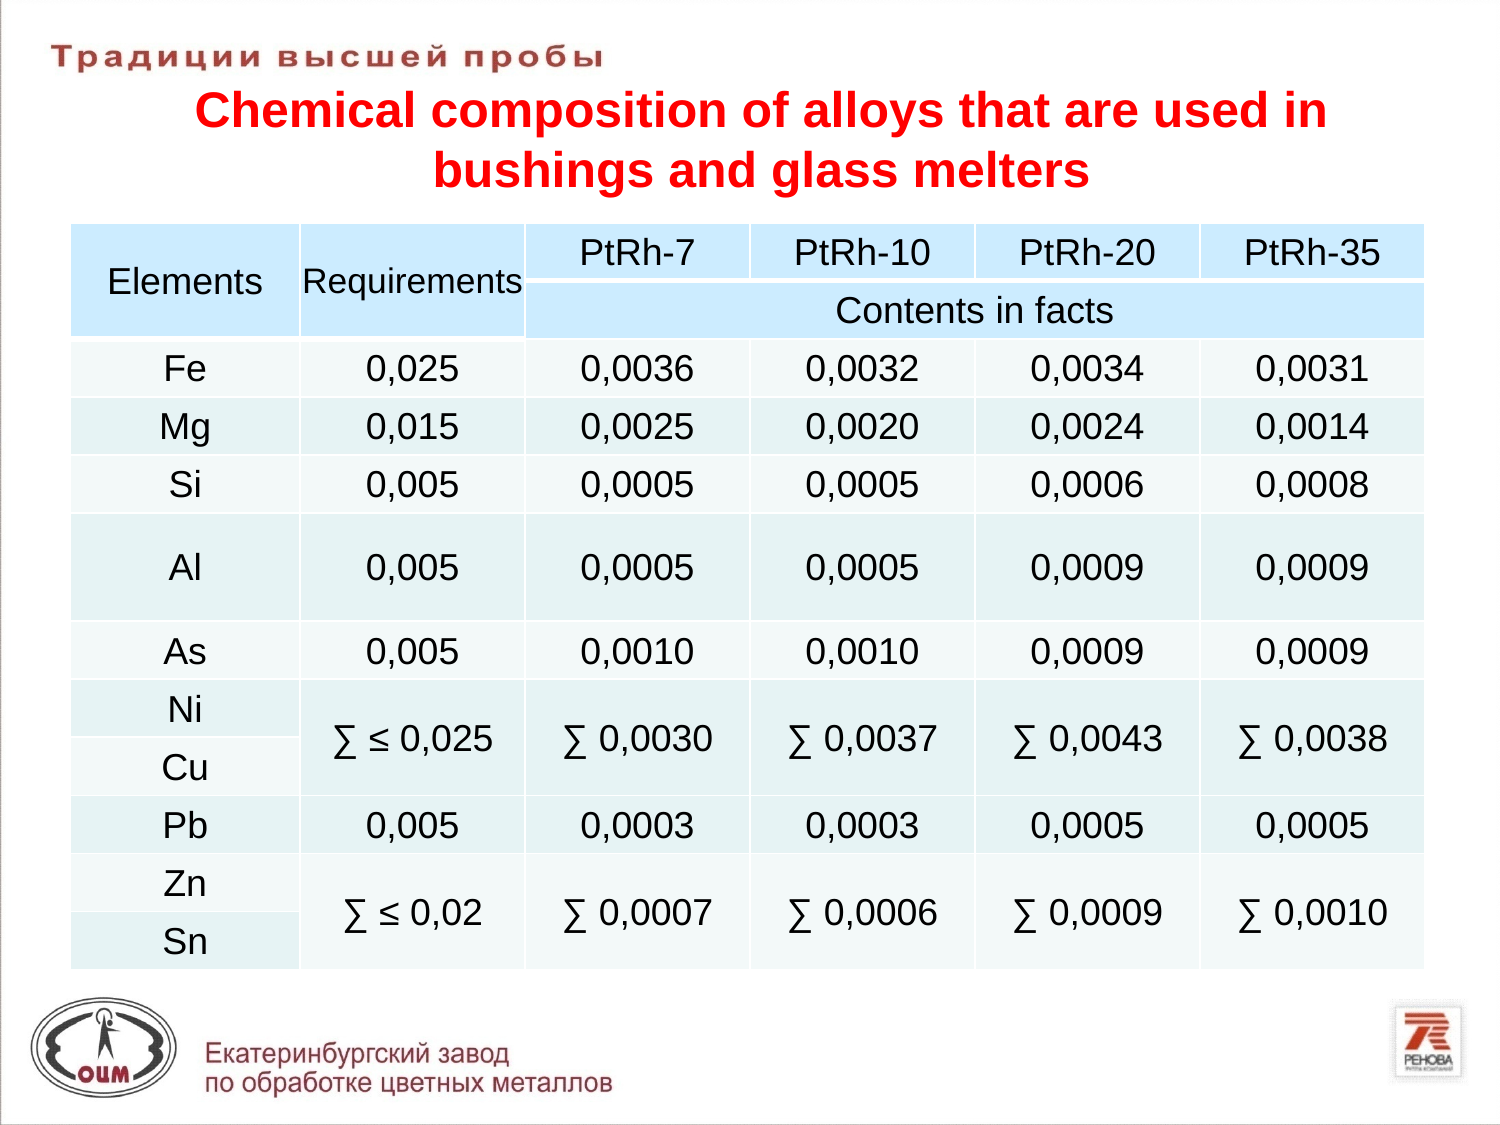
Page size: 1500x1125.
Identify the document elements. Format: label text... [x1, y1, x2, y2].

table_cell ∑ 0,0038 [1201, 680, 1424, 795]
table_cell 0,005 [301, 456, 524, 512]
table_cell 0,0031 [1201, 340, 1424, 396]
table_header PtRh-10 [751, 224, 974, 278]
table_cell As [71, 622, 299, 678]
table_cell ∑ ≤ 0,02 [301, 854, 524, 969]
table_cell 0,0034 [976, 340, 1199, 396]
table_header PtRh-20 [976, 224, 1199, 278]
table_cell 0,0036 [526, 340, 749, 396]
table_cell ∑ 0,0037 [751, 680, 974, 795]
picture [0, 0, 1500, 1125]
table_cell 0,0005 [976, 796, 1199, 853]
table_cell ∑ 0,0030 [526, 680, 749, 795]
table_cell Аl [71, 514, 299, 620]
table_cell Sn [71, 912, 299, 969]
table_cell 0,0009 [976, 514, 1199, 620]
table_header Requirements [301, 224, 524, 336]
table_cell ∑ 0,0043 [976, 680, 1199, 795]
table_cell ∑ 0,0010 [1201, 854, 1424, 969]
table_cell 0,0024 [976, 398, 1199, 454]
table_cell Contents in facts [526, 283, 1424, 338]
table_header Elements [71, 224, 299, 336]
table_cell ∑ 0,0006 [751, 854, 974, 969]
table_cell ∑ 0,0007 [526, 854, 749, 969]
table_cell Zn [71, 854, 299, 911]
table_cell 0,0010 [526, 622, 749, 678]
table_cell 0,0005 [526, 514, 749, 620]
table_cell 0,025 [301, 342, 524, 396]
table_cell 0,0009 [1201, 514, 1424, 620]
table_cell 0,0009 [1201, 622, 1424, 678]
table_cell 0,0006 [976, 456, 1199, 512]
table_cell 0,0010 [751, 622, 974, 678]
table_cell 0,0005 [751, 456, 974, 512]
text_box Chemical composition of alloys that are used in bushings and glass melters [93, 70, 1430, 205]
table_cell Мg [71, 398, 299, 454]
table_cell Si [71, 456, 299, 512]
table_cell 0,005 [301, 796, 524, 853]
table_cell 0,0008 [1201, 456, 1424, 512]
table_cell 0,005 [301, 514, 524, 620]
table_cell 0,0032 [751, 340, 974, 396]
table_cell 0,0014 [1201, 398, 1424, 454]
table_header PtRh-7 [526, 224, 749, 278]
table_cell 0,0003 [526, 796, 749, 853]
table_cell 0,0009 [976, 622, 1199, 678]
table_cell ∑ ≤ 0,025 [301, 680, 524, 795]
table_cell 0,005 [301, 622, 524, 678]
table_cell Fe [71, 342, 299, 396]
table_cell ∑ 0,0009 [976, 854, 1199, 969]
table_cell 0,0005 [1201, 796, 1424, 853]
table_cell 0,0025 [526, 398, 749, 454]
table_cell 0,0020 [751, 398, 974, 454]
table_cell 0,015 [301, 398, 524, 454]
table_cell Ni [71, 680, 299, 736]
table_cell 0,0005 [751, 514, 974, 620]
table_header PtRh-35 [1201, 224, 1424, 278]
table_cell 0,0003 [751, 796, 974, 853]
table_cell Pb [71, 796, 299, 853]
table_cell 0,0005 [526, 456, 749, 512]
table_cell Cu [71, 738, 299, 795]
